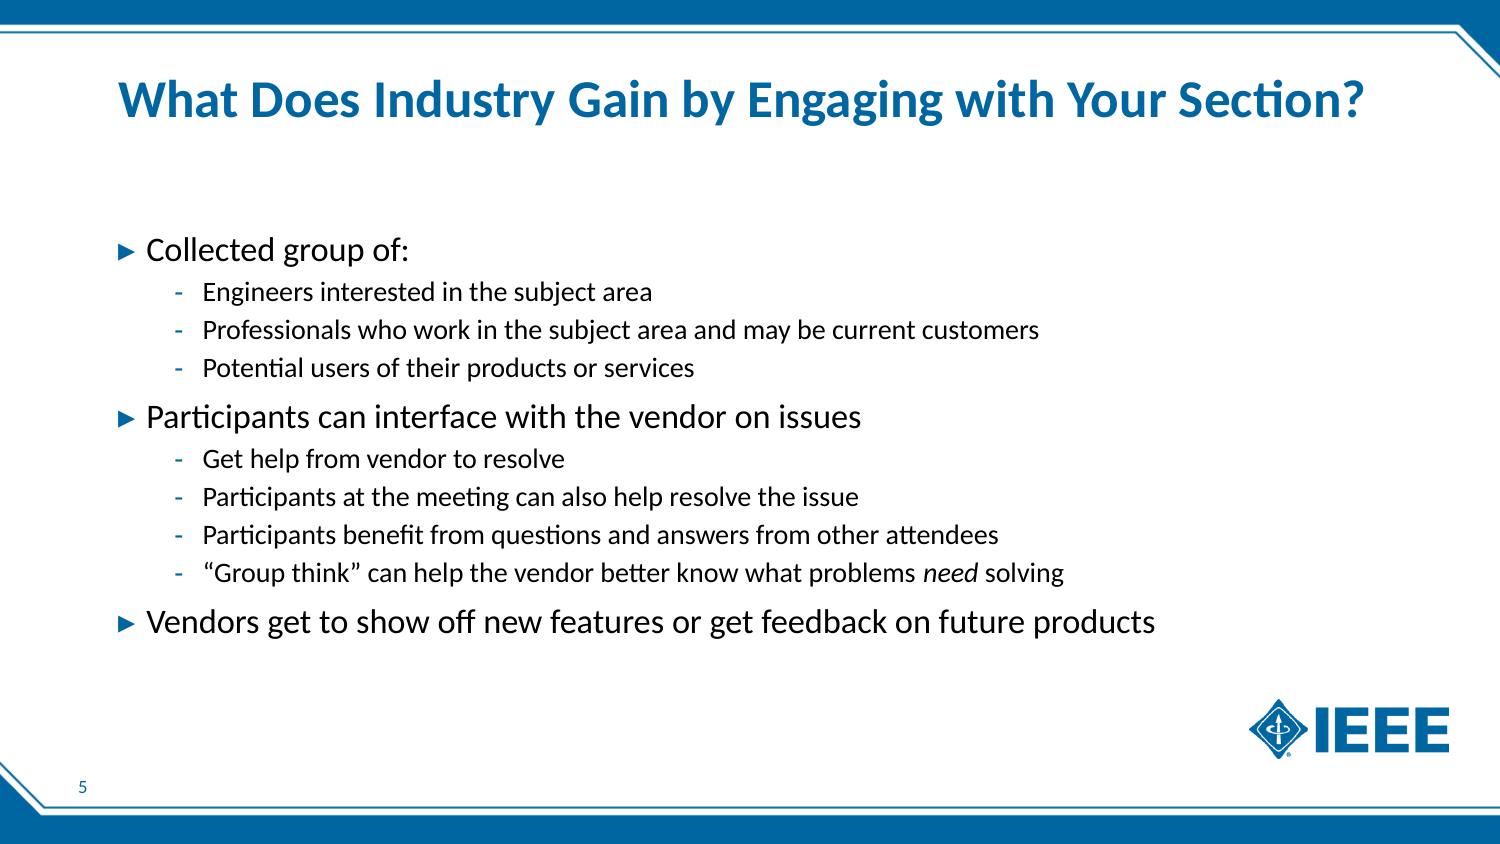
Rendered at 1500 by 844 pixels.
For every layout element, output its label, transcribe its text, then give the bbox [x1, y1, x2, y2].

slide_number 5 [63, 763, 143, 809]
list Collected group of: Engineers interested in the subject area Professionals who work in the subject area and may be current customers Potential users of their products or services Participants can interface with the vendor on issues Get help from vendor to resolve Participants at the meeting can also help resolve the issue Participants benefit from questions and answers from other attendees “Group think” can help the vendor better know what problems need solving Vendors get to show off new features or get feedback on future products [103, 224, 1397, 710]
title What Does Industry Gain by Engaging with Your Section? [103, 68, 1397, 137]
picture [0, 0, 1500, 102]
picture [0, 699, 1500, 844]
